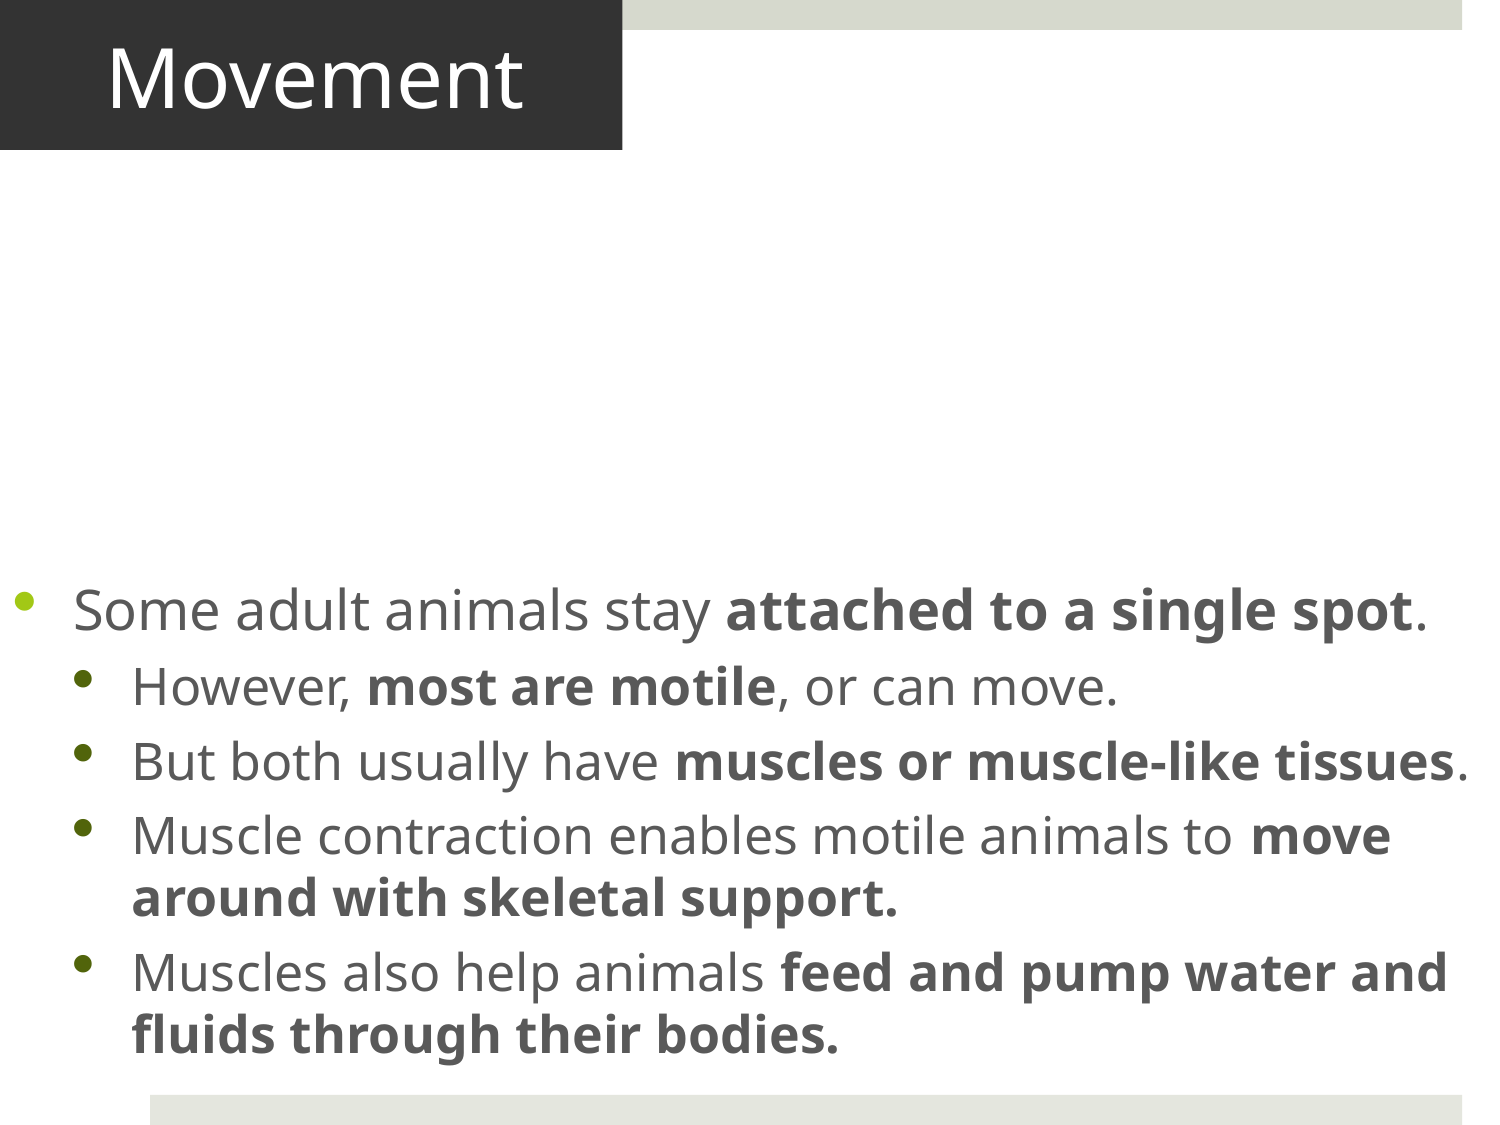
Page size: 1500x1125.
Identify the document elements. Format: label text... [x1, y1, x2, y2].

title Movement [0, 0, 623, 150]
list Some adult animals stay attached to a single spot. However, most are motile, or can move. But both usually have muscles or muscle-like tissues. Muscle contraction enables motile animals to move around with skeletal support. Muscles also help animals feed and pump water and fluids through their bodies. [0, 566, 1500, 1098]
